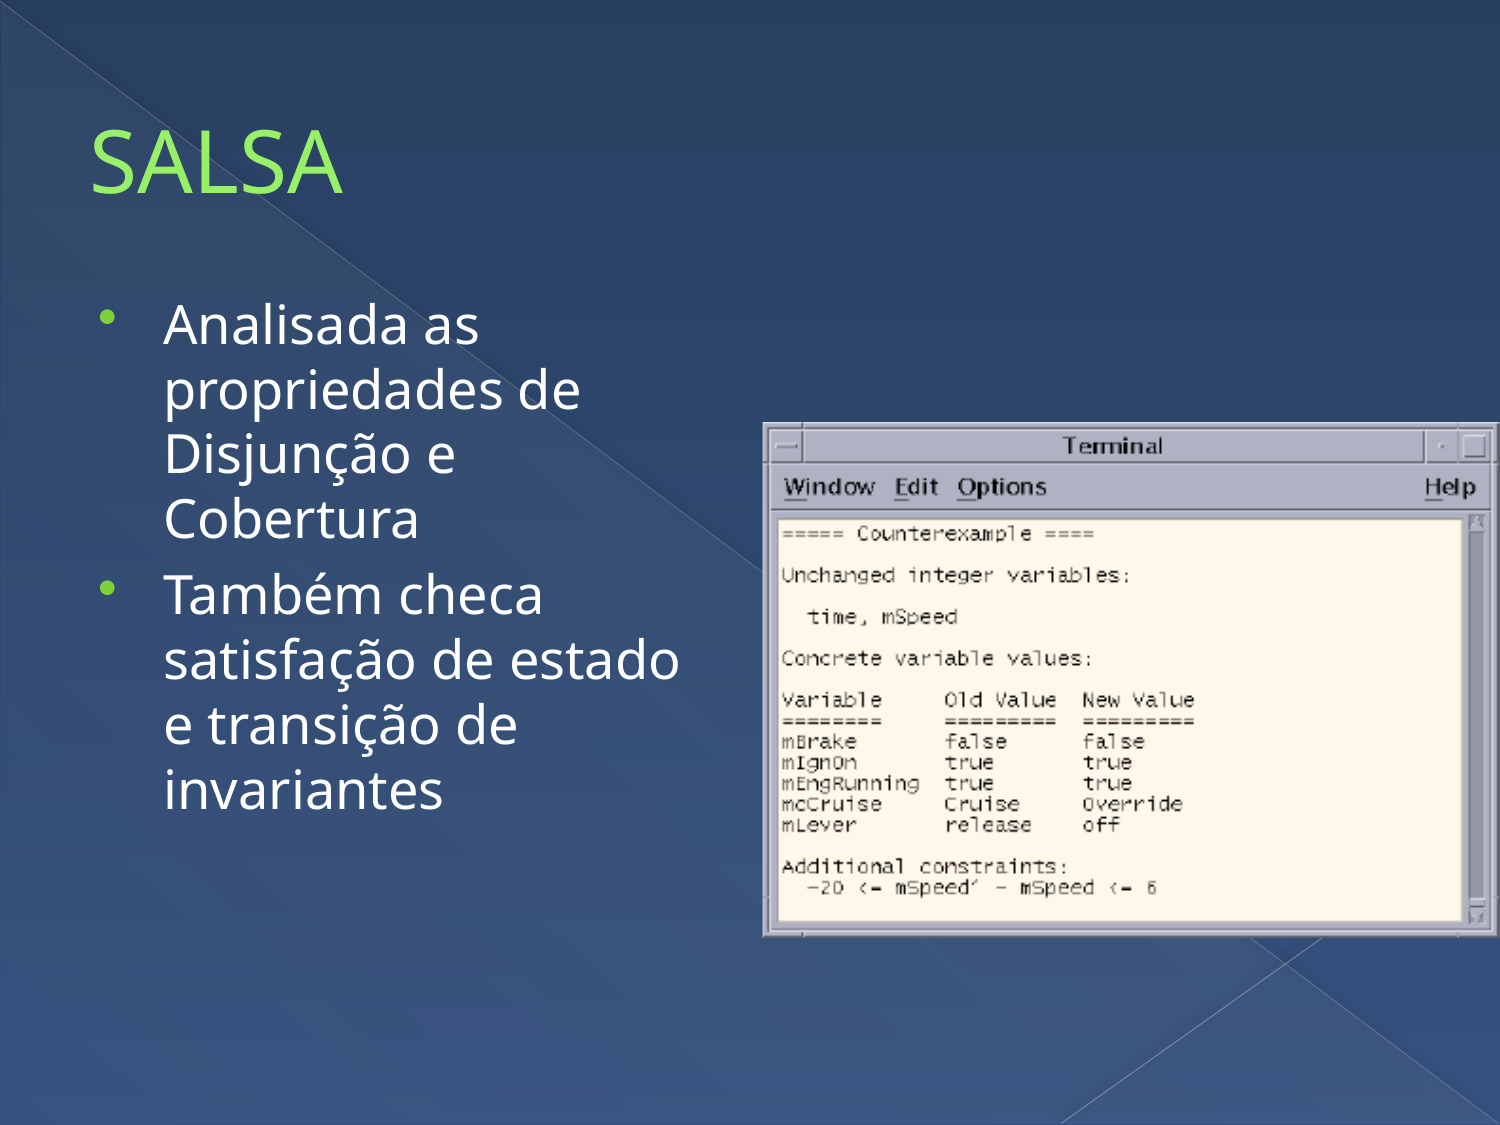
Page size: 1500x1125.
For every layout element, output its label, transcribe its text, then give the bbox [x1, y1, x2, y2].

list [762, 422, 1500, 938]
list Analisada as propriedades de Disjunção e Cobertura Também checa satisfação de estado e transição de invariantes [75, 282, 738, 1025]
title SALSA [75, 43, 1425, 274]
